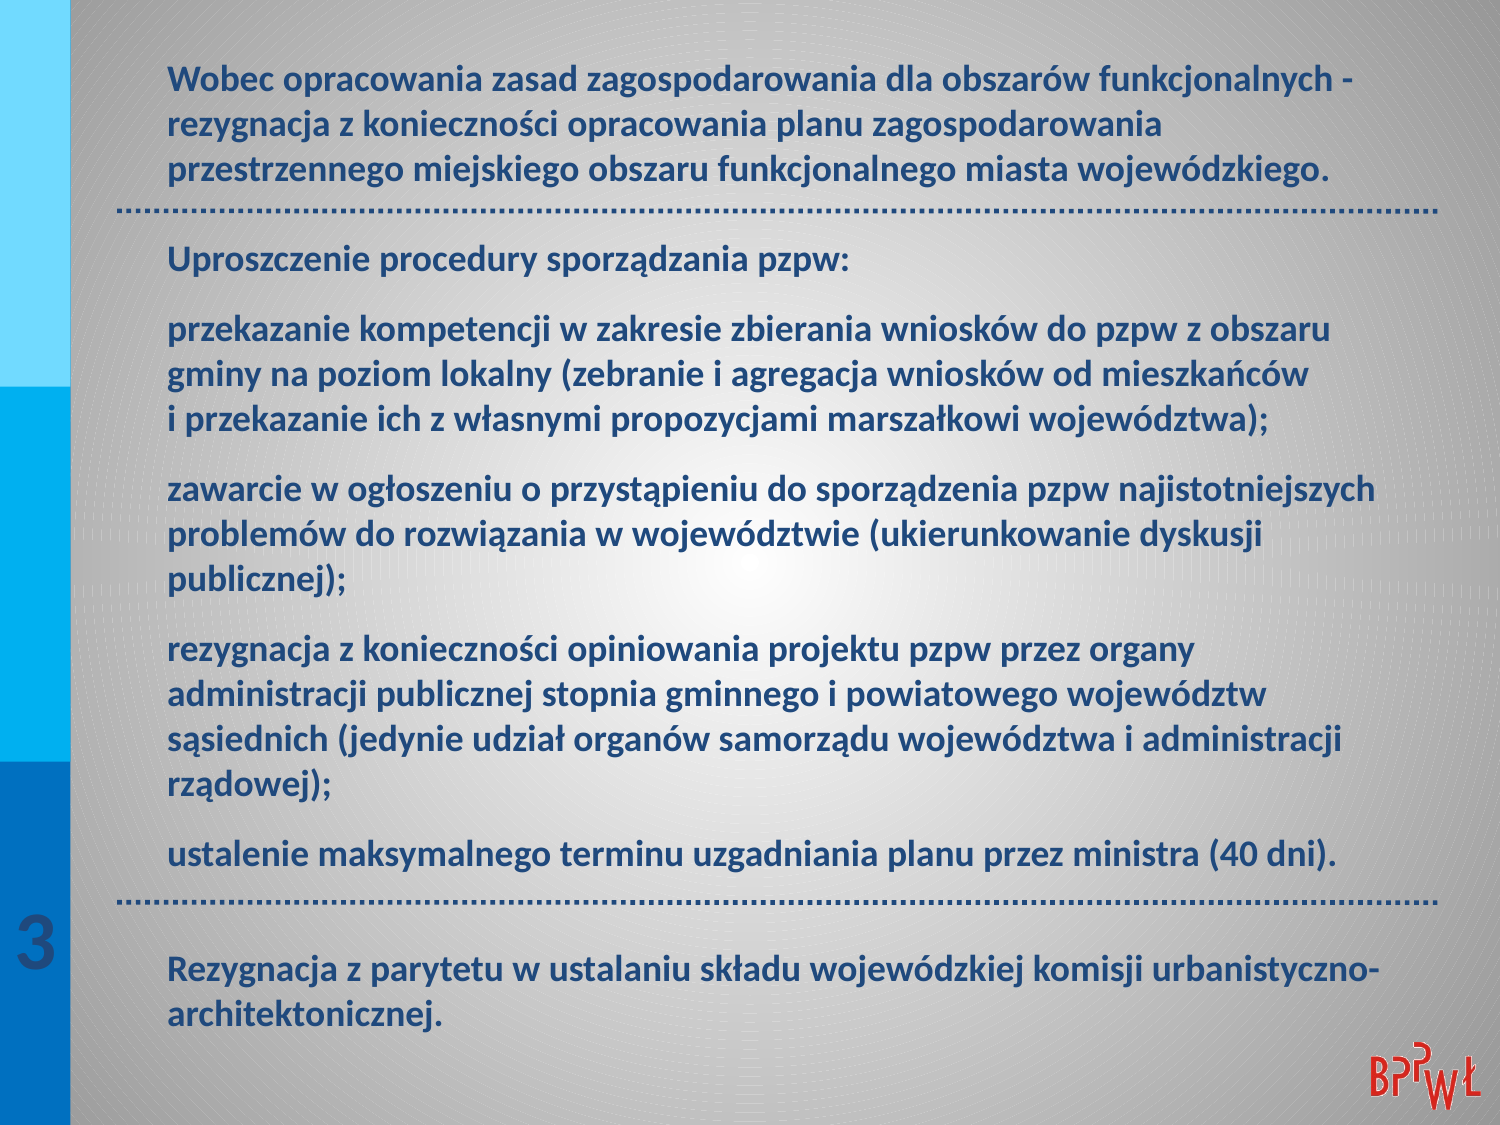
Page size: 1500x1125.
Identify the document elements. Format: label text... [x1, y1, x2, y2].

text_box Wobec opracowania zasad zagospodarowania dla obszarów funkcjonalnych - rezygnacja z konieczności opracowania planu zagospodarowania przestrzennego miejskiego obszaru funkcjonalnego miasta wojewódzkiego. Uproszczenie procedury sporządzania pzpw: przekazanie kompetencji w zakresie zbierania wniosków do pzpw z obszaru gminy na poziom lokalny (zebranie i agregacja wniosków od mieszkańców i przekazanie ich z własnymi propozycjami marszałkowi województwa); zawarcie w ogłoszeniu o przystąpieniu do sporządzenia pzpw najistotniejszych problemów do rozwiązania w województwie (ukierunkowanie dyskusji publicznej); rezygnacja z konieczności opiniowania projektu pzpw przez organy administracji publicznej stopnia gminnego i powiatowego województw sąsiednich (jedynie udział organów samorządu województwa i administracji rządowej); ustalenie maksymalnego terminu uzgadniania planu przez ministra (40 dni). Rezygnacja z parytetu w ustalaniu składu wojewódzkiej komisji urbanistyczno-architektonicznej. [152, 221, 1407, 900]
text_box Wobec opracowania zasad zagospodarowania dla obszarów funkcjonalnych - rezygnacja z konieczności opracowania planu zagospodarowania przestrzennego miejskiego obszaru funkcjonalnego miasta wojewódzkiego. Uproszczenie procedury sporządzania pzpw: przekazanie kompetencji w zakresie zbierania wniosków do pzpw z obszaru gminy na poziom lokalny (zebranie i agregacja wniosków od mieszkańców i przekazanie ich z własnymi propozycjami marszałkowi województwa); zawarcie w ogłoszeniu o przystąpieniu do sporządzenia pzpw najistotniejszych problemów do rozwiązania w województwie (ukierunkowanie dyskusji publicznej); rezygnacja z konieczności opiniowania projektu pzpw przez organy administracji publicznej stopnia gminnego i powiatowego województw sąsiednich (jedynie udział organów samorządu województwa i administracji rządowej); ustalenie maksymalnego terminu uzgadniania planu przez ministra (40 dni). Rezygnacja z parytetu w ustalaniu składu wojewódzkiej komisji urbanistyczno-architektonicznej. [152, 46, 1407, 209]
text_box 3 [74, 878, 82, 994]
picture [1370, 1042, 1481, 1111]
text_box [0, 0, 71, 1125]
text_box Wobec opracowania zasad zagospodarowania dla obszarów funkcjonalnych - rezygnacja z konieczności opracowania planu zagospodarowania przestrzennego miejskiego obszaru funkcjonalnego miasta wojewódzkiego. Uproszczenie procedury sporządzania pzpw: przekazanie kompetencji w zakresie zbierania wniosków do pzpw z obszaru gminy na poziom lokalny (zebranie i agregacja wniosków od mieszkańców i przekazanie ich z własnymi propozycjami marszałkowi województwa); zawarcie w ogłoszeniu o przystąpieniu do sporządzenia pzpw najistotniejszych problemów do rozwiązania w województwie (ukierunkowanie dyskusji publicznej); rezygnacja z konieczności opiniowania projektu pzpw przez organy administracji publicznej stopnia gminnego i powiatowego województw sąsiednich (jedynie udział organów samorządu województwa i administracji rządowej); ustalenie maksymalnego terminu uzgadniania planu przez ministra (40 dni). Rezygnacja z parytetu w ustalaniu składu wojewódzkiej komisji urbanistyczno-architektonicznej. [152, 910, 1407, 1087]
